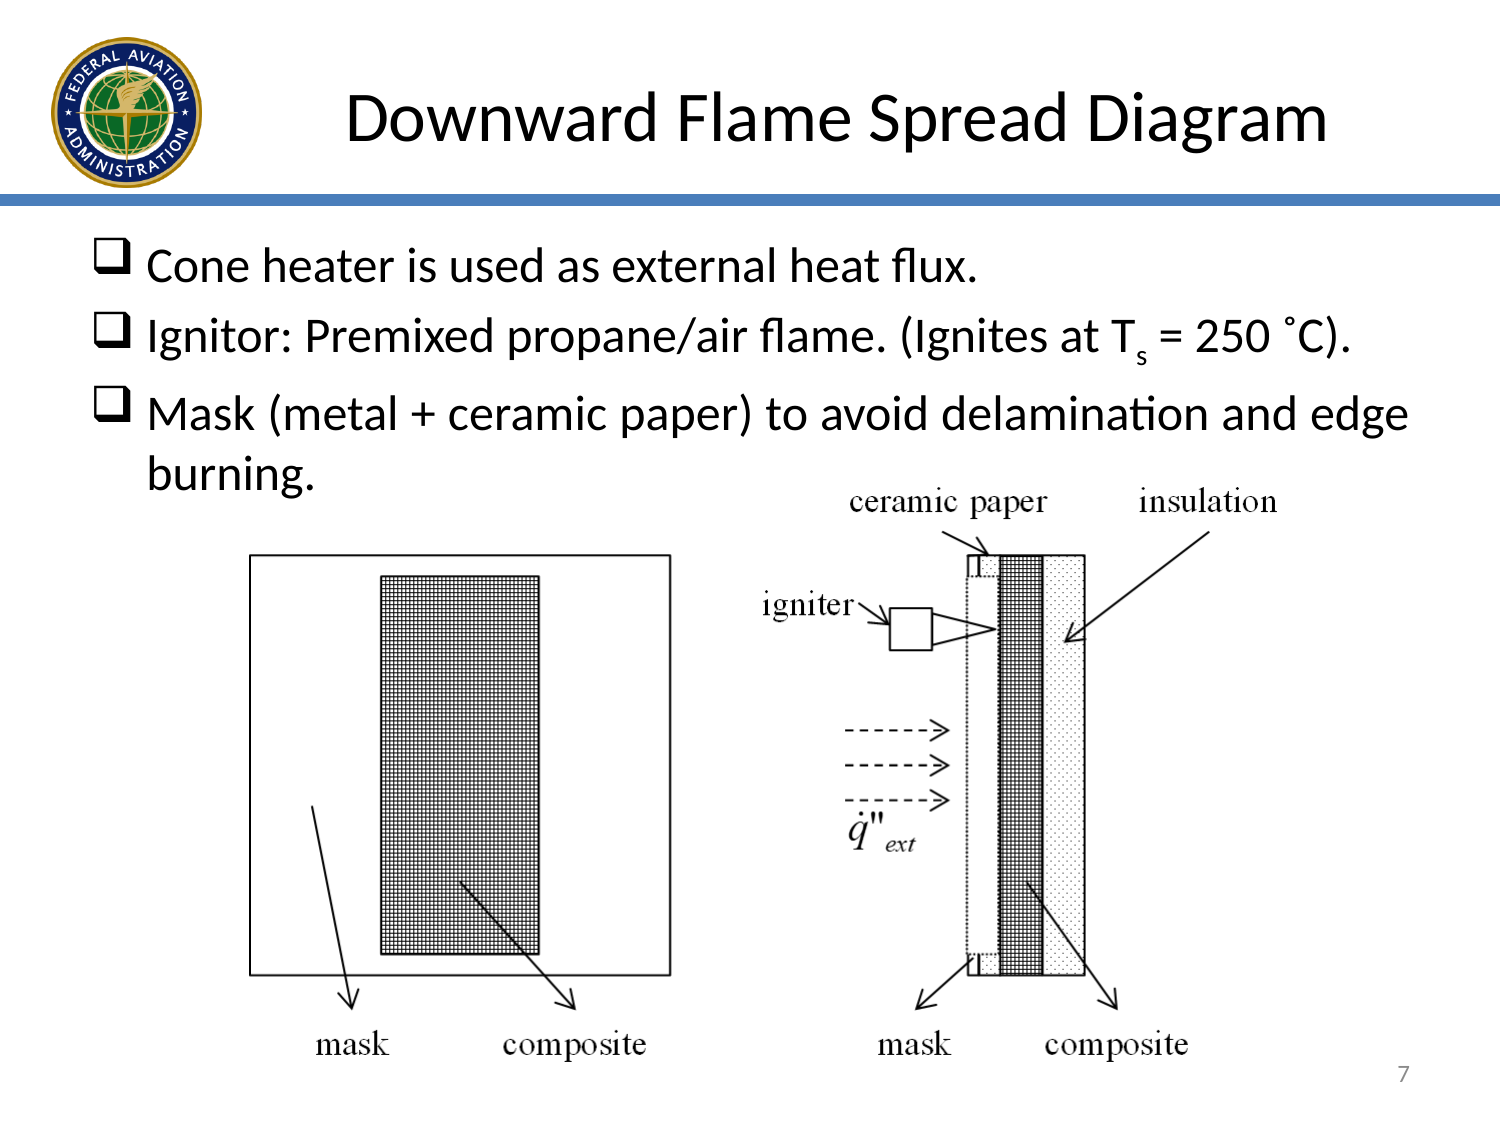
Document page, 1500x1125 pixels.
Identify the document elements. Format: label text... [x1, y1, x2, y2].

picture [249, 468, 1301, 1103]
picture [51, 37, 202, 188]
slide_number 7 [1304, 1042, 1425, 1103]
list Cone heater is used as external heat flux. Ignitor: Premixed propane/air flame. (Ignites at Ts = 250 ˚C). Mask (metal + ceramic paper) to avoid delamination and edge burning. [75, 224, 1425, 500]
title Downward Flame Spread Diagram [225, 37, 1450, 188]
